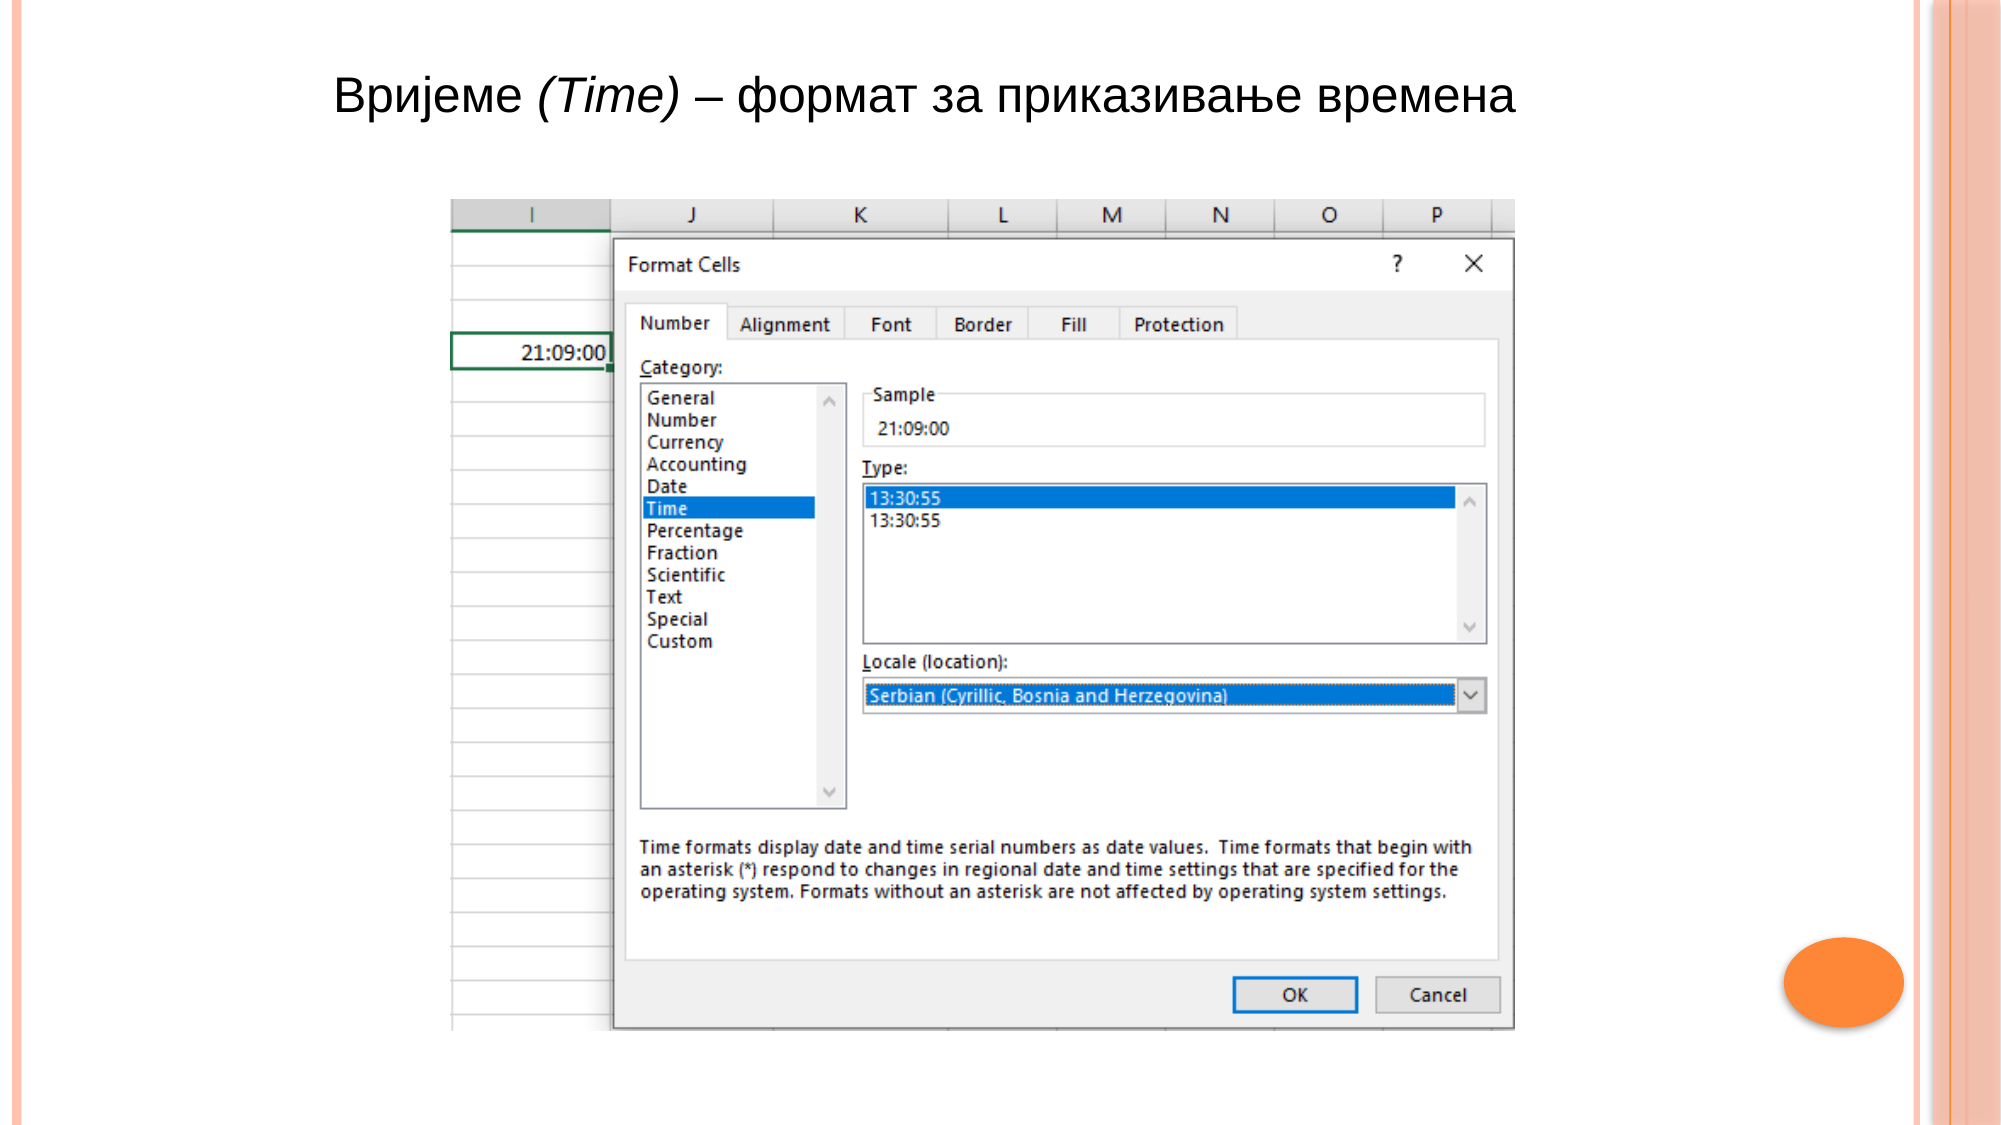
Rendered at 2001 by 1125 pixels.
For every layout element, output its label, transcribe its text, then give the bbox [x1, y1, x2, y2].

text_box Вријеме (Time) – формат за приказивање времена [318, 54, 1532, 130]
picture [449, 199, 1516, 1031]
